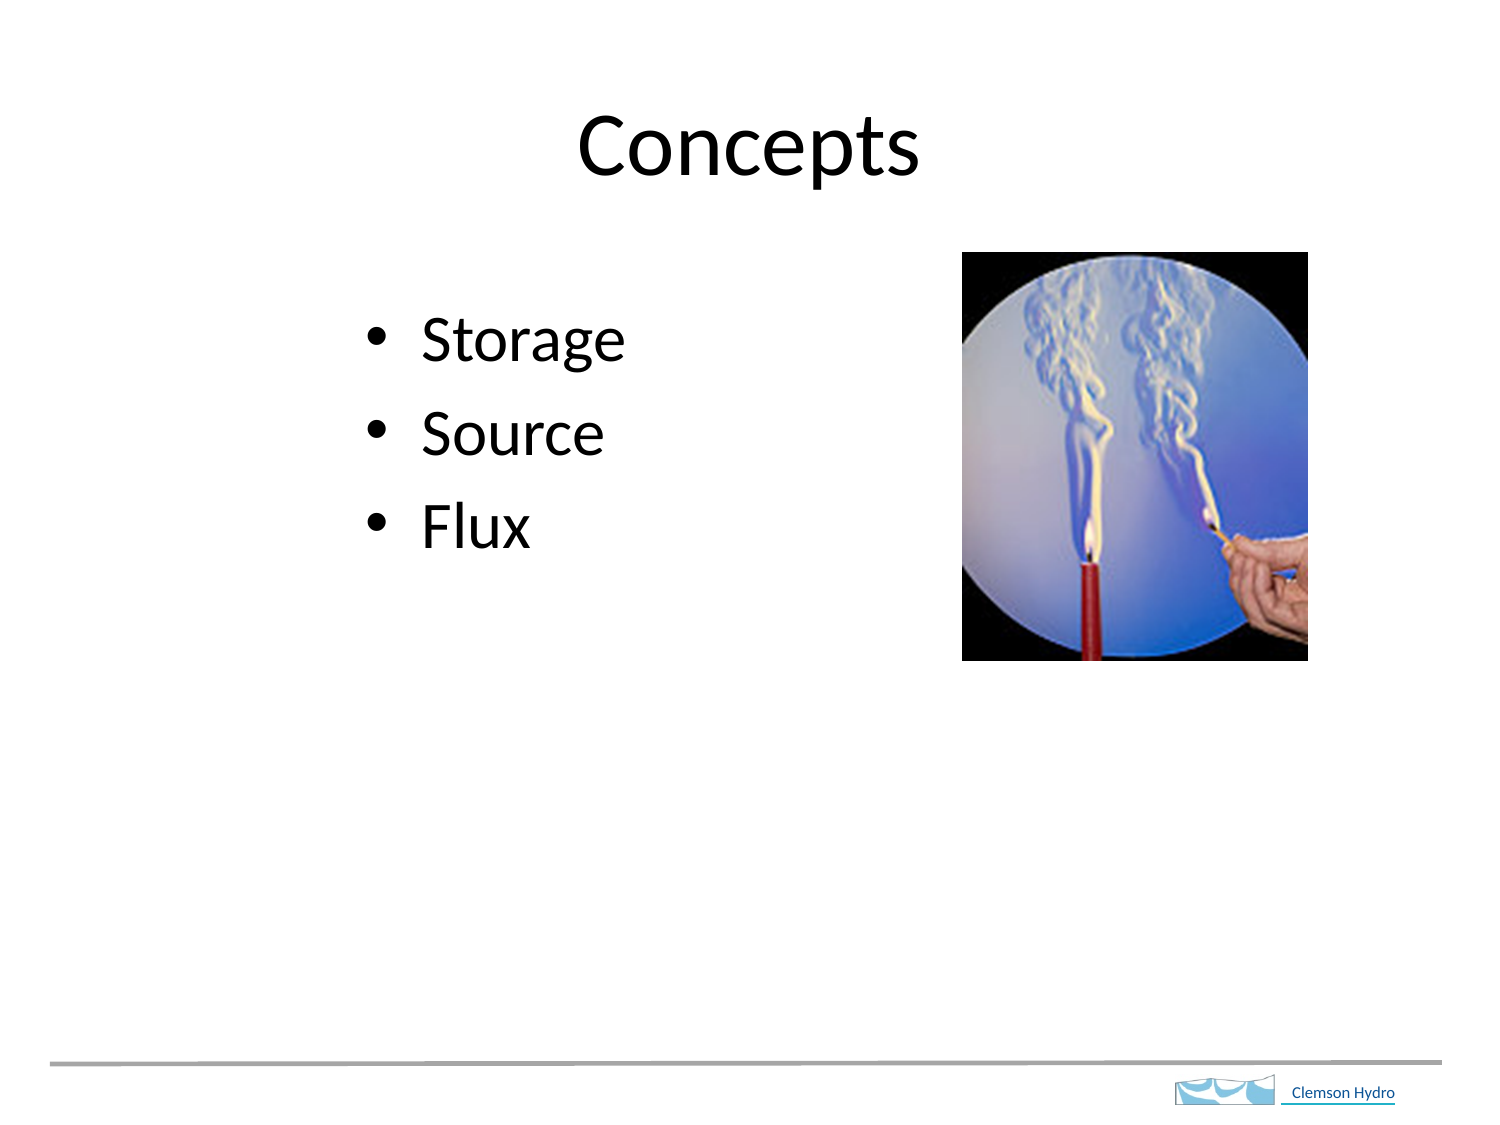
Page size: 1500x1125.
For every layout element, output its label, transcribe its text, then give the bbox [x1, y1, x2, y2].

list Storage Source Flux [349, 287, 1426, 1006]
picture [962, 251, 1308, 661]
picture [1175, 1074, 1275, 1105]
title Concepts [74, 44, 1426, 233]
